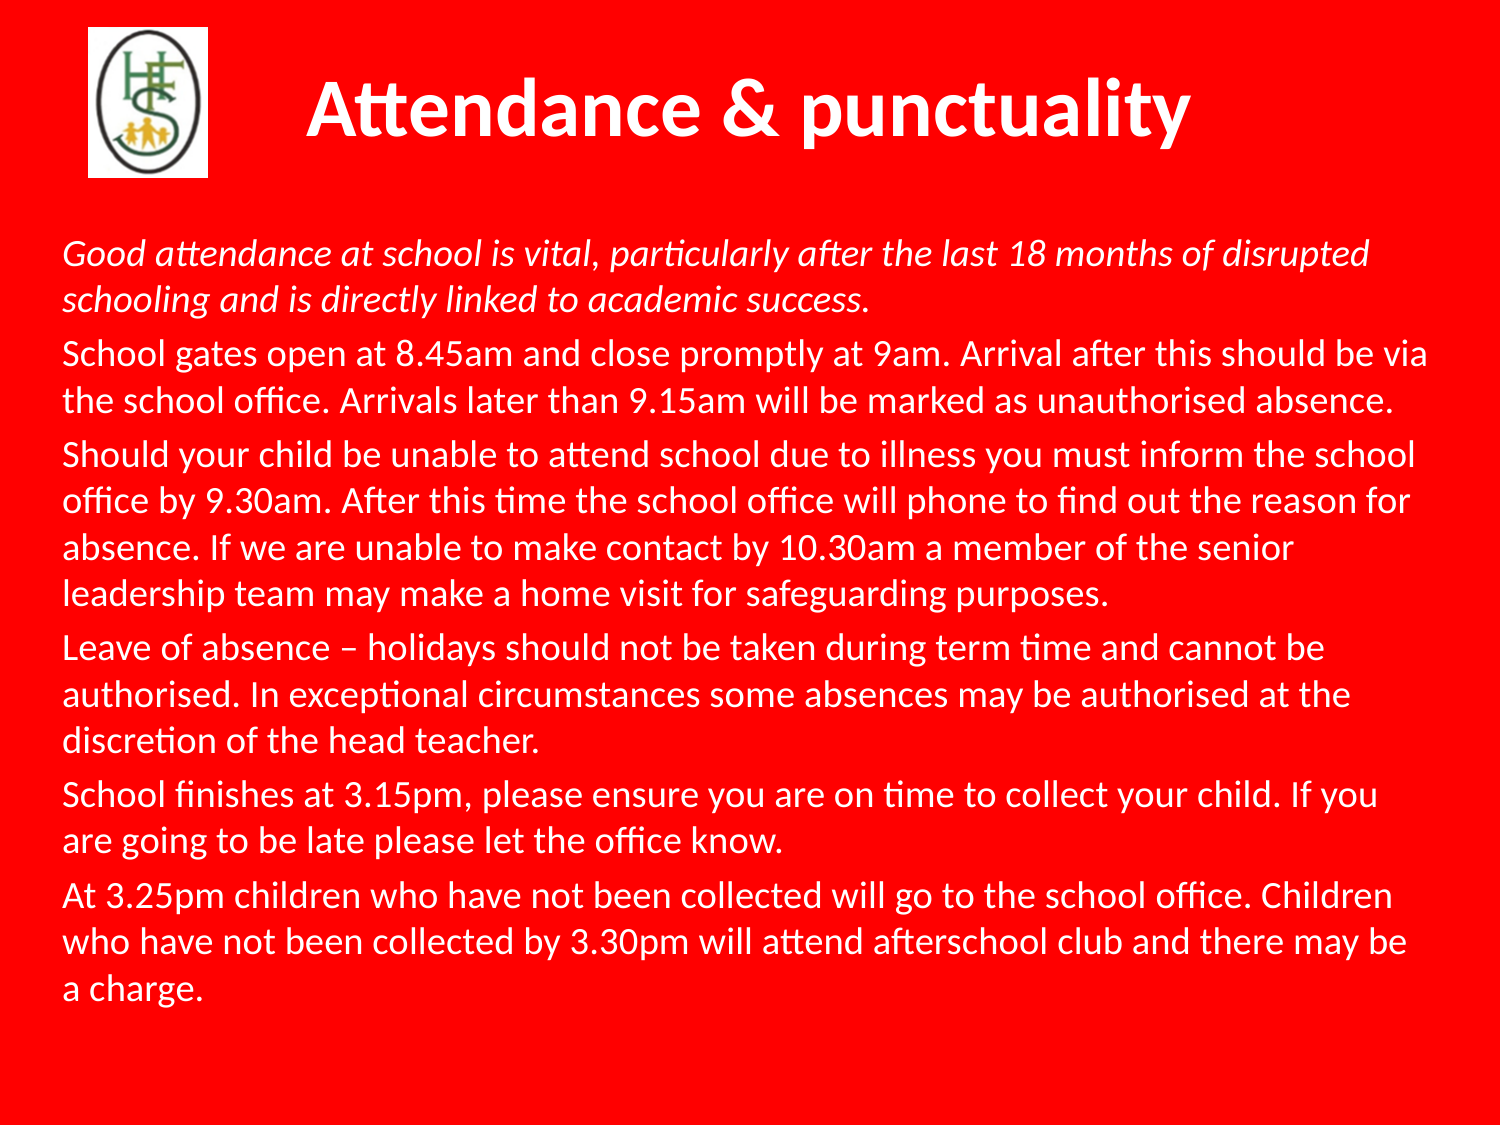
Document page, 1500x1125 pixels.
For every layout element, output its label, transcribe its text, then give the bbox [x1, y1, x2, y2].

picture [88, 27, 208, 179]
title Attendance & punctuality [75, 45, 83, 161]
list Good attendance at school is vital, particularly after the last 18 months of disrupted schooling and is directly linked to academic success. School gates open at 8.45am and close promptly at 9am. Arrival after this should be via the school office. Arrivals later than 9.15am will be marked as unauthorised absence. Should your child be unable to attend school due to illness you must inform the school office by 9.30am. After this time the school office will phone to find out the reason for absence. If we are unable to make contact by 10.30am a member of the senior leadership team may make a home visit for safeguarding purposes. Leave of absence – holidays should not be taken during term time and cannot be authorised. In exceptional circumstances some absences may be authorised at the discretion of the head teacher. School finishes at 3.15pm, please ensure you are on time to collect your child. If you are going to be late please let the office know. At 3.25pm children who have not been collected will go to the school office. Children who have not been collected by 3.30pm will attend afterschool club and there may be a charge. [47, 219, 1447, 1041]
title Attendance & punctuality [213, 45, 1425, 161]
